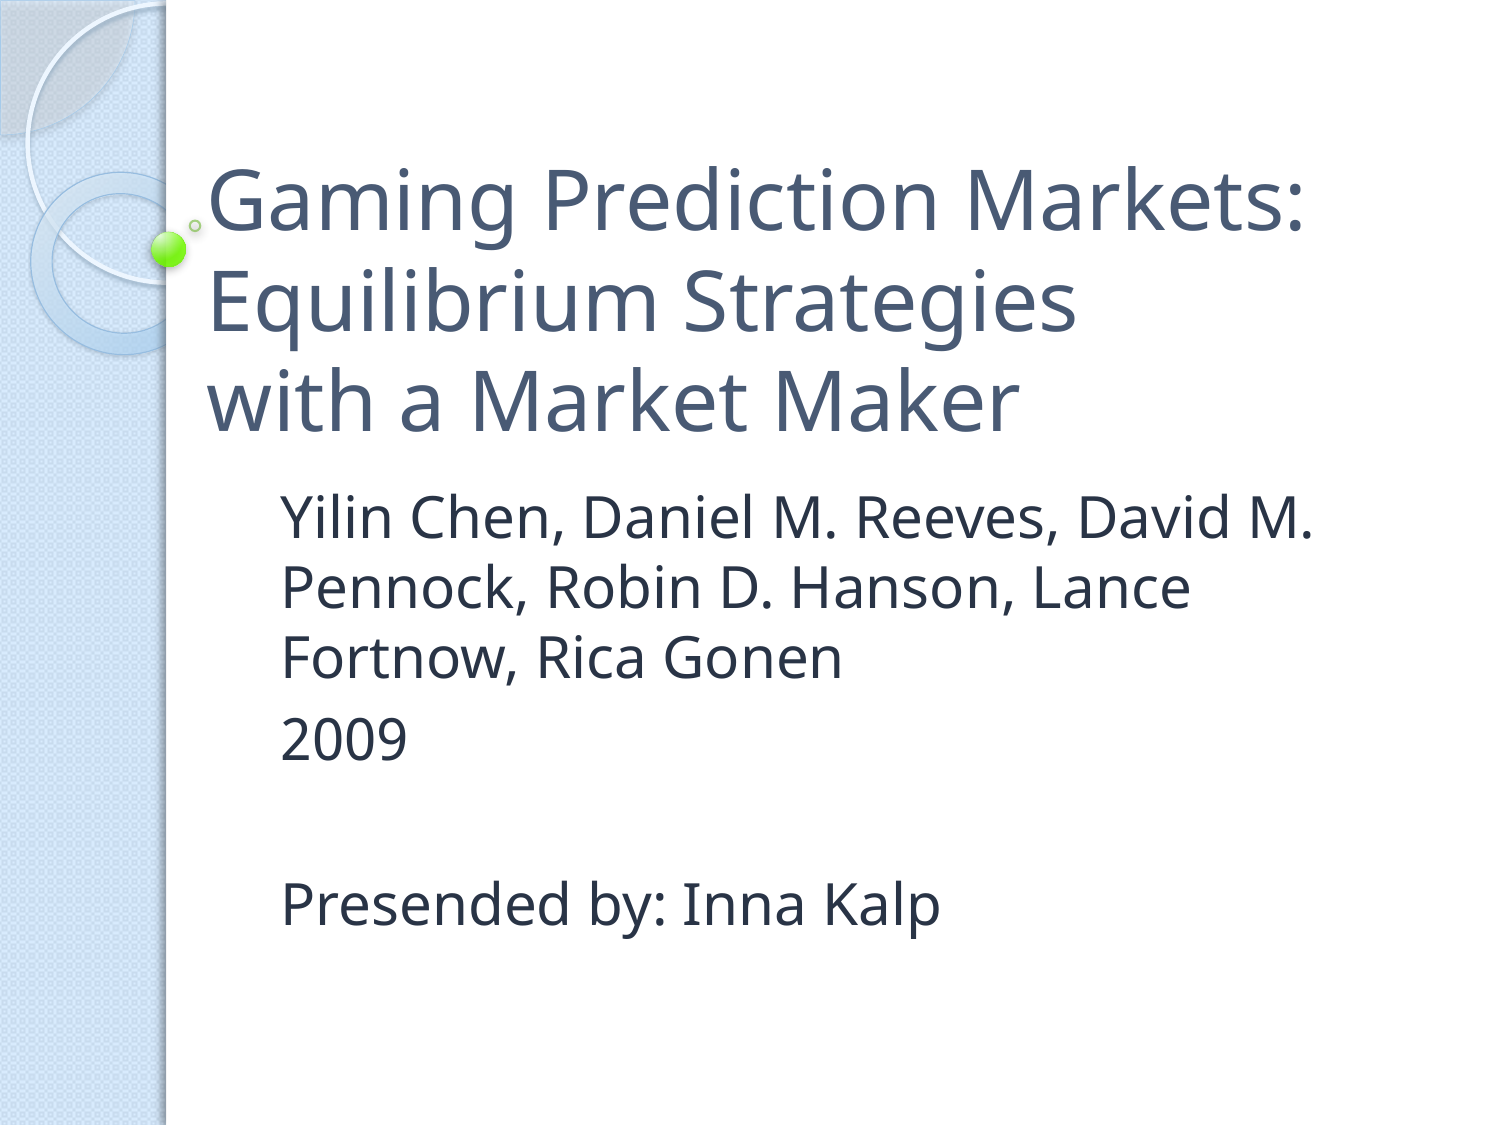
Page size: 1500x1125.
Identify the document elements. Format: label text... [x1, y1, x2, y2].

title Gaming Prediction Markets: Equilibrium Strategies with a Market Maker [192, 137, 1500, 457]
subtitle Yilin Chen, Daniel M. Reeves, David M. Pennock, Robin D. Hanson, Lance Fortnow, Rica Gonen 2009 Presended by: Inna Kalp [265, 479, 1365, 799]
